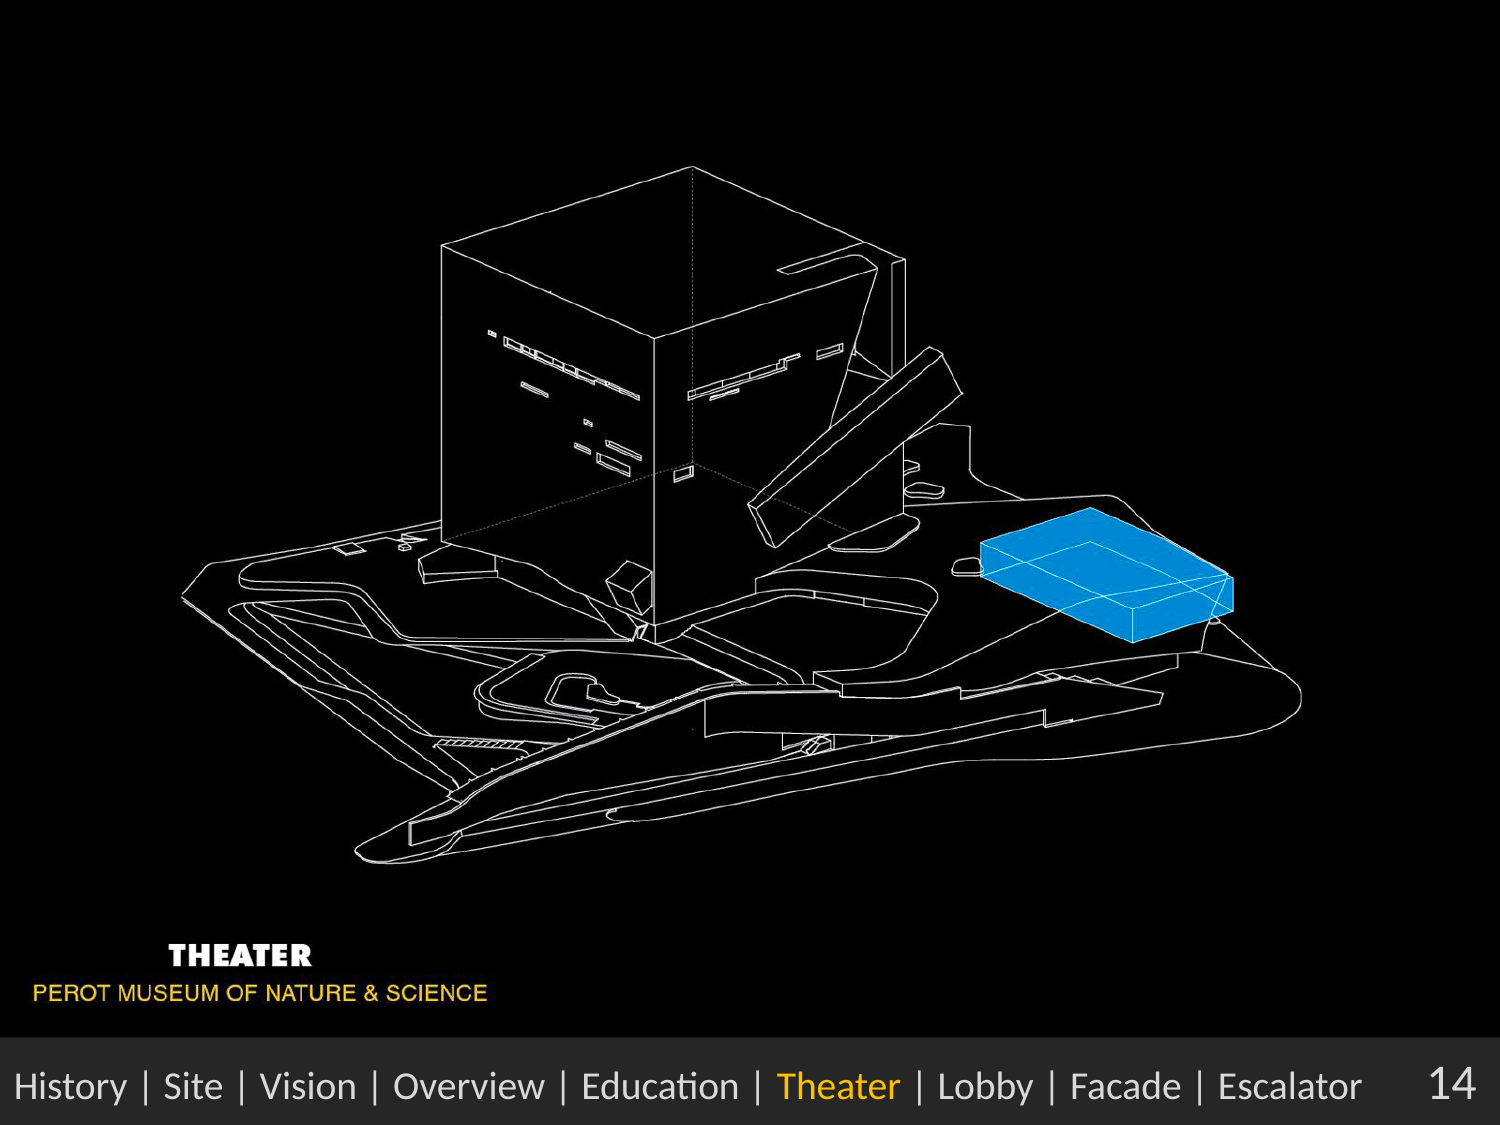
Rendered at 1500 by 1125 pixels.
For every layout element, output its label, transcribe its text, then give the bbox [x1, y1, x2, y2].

text_box History | Site | Vision | Overview | Education | Theater | Lobby | Facade | Escalator 14 [0, 1041, 1499, 1125]
picture [0, 0, 1499, 1035]
